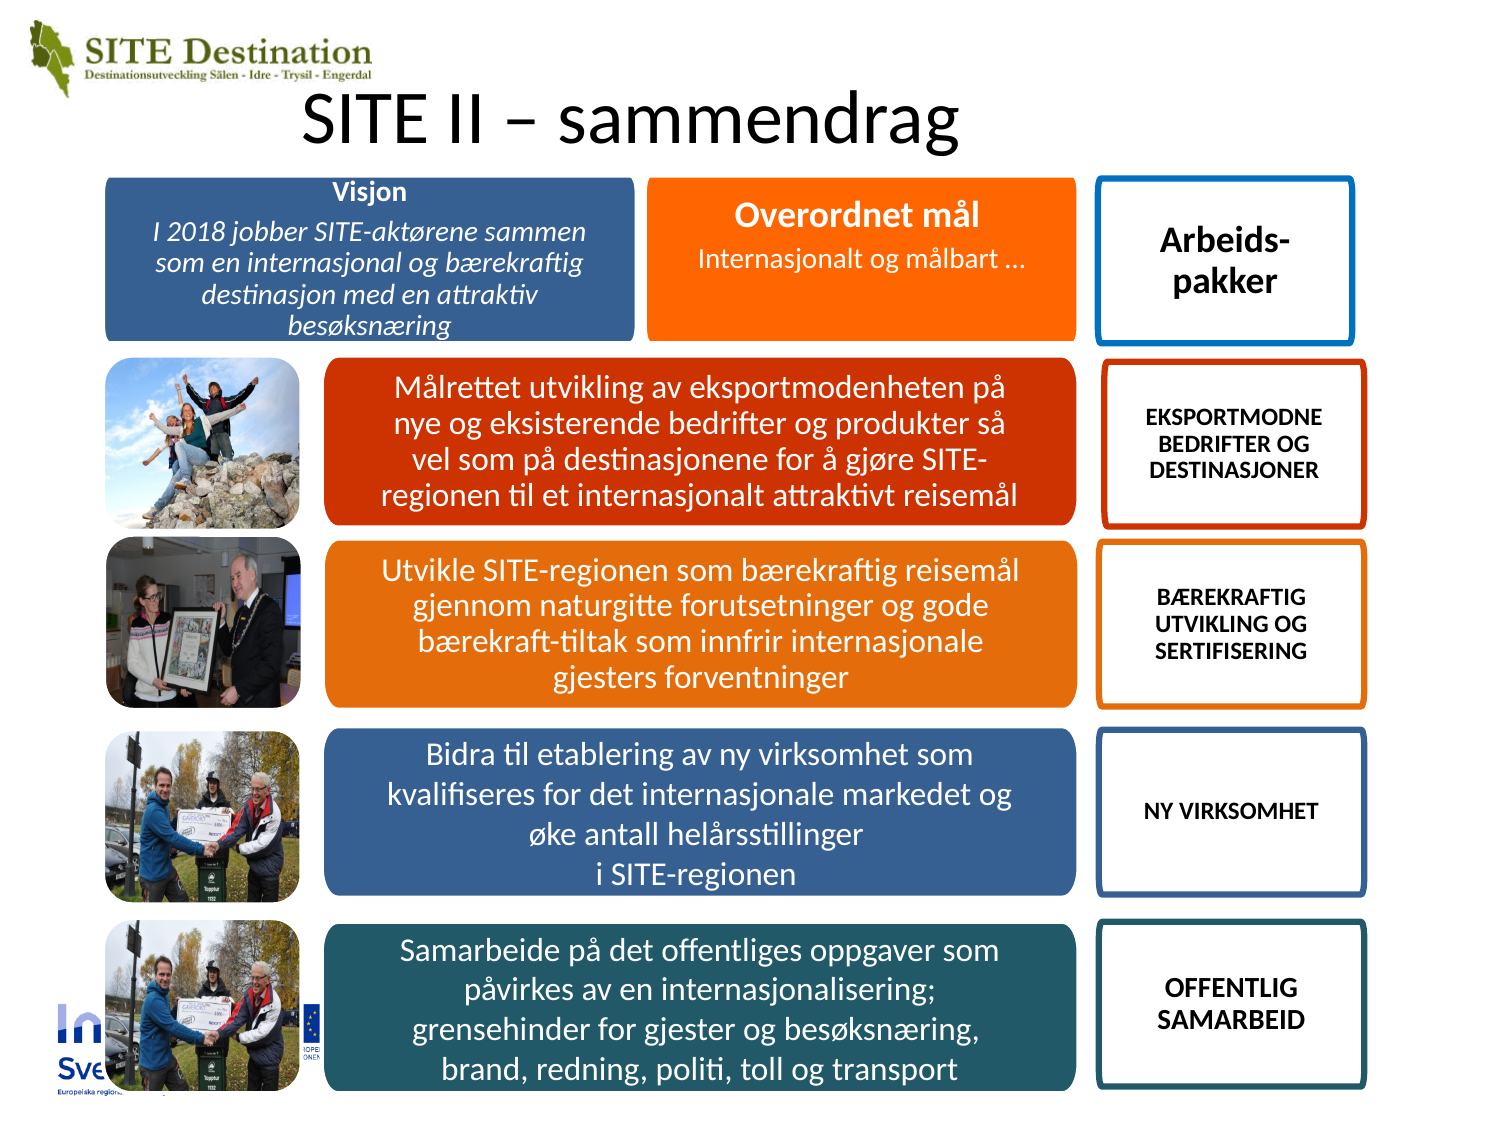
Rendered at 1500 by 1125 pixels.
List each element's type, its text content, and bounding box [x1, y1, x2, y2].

text_box BÆREKRAFTIG UTVIKLING OG SERTIFISERING [1096, 539, 1367, 709]
text_box EKSPORTMODNE BEDRIFTER OG DESTINASJONER [1102, 359, 1367, 529]
text_box OFFENTLIG SAMARBEID [1096, 919, 1367, 1089]
text_box [101, 539, 305, 712]
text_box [102, 175, 1079, 532]
picture [29, 18, 373, 99]
text_box Arbeids-pakker [1095, 176, 1355, 346]
text_box Samarbeide på det offentliges oppgaver som påvirkes av en internasjonalisering; grensehinder for gjester og besøksnæring, brand, redning, politi, toll og transport [319, 919, 1081, 1096]
picture [29, 975, 378, 1108]
text_box NY VIRKSOMHET [1096, 727, 1367, 897]
text_box [101, 915, 304, 974]
text_box Utvikle SITE-regionen som bærekraftig reisemål gjennom naturgitte forutsetninger og gode bærekraft-tiltak som innfrir internasjonale gjesters forventninger [320, 539, 1082, 712]
title SITE II – sammendrag [103, 59, 1160, 167]
text_box Bidra til etablering av ny virksomhet som kvalifiseres for det internasjonale markedet og øke antall helårsstillinger i SITE-regionen [319, 724, 1081, 900]
text_box [100, 727, 304, 907]
